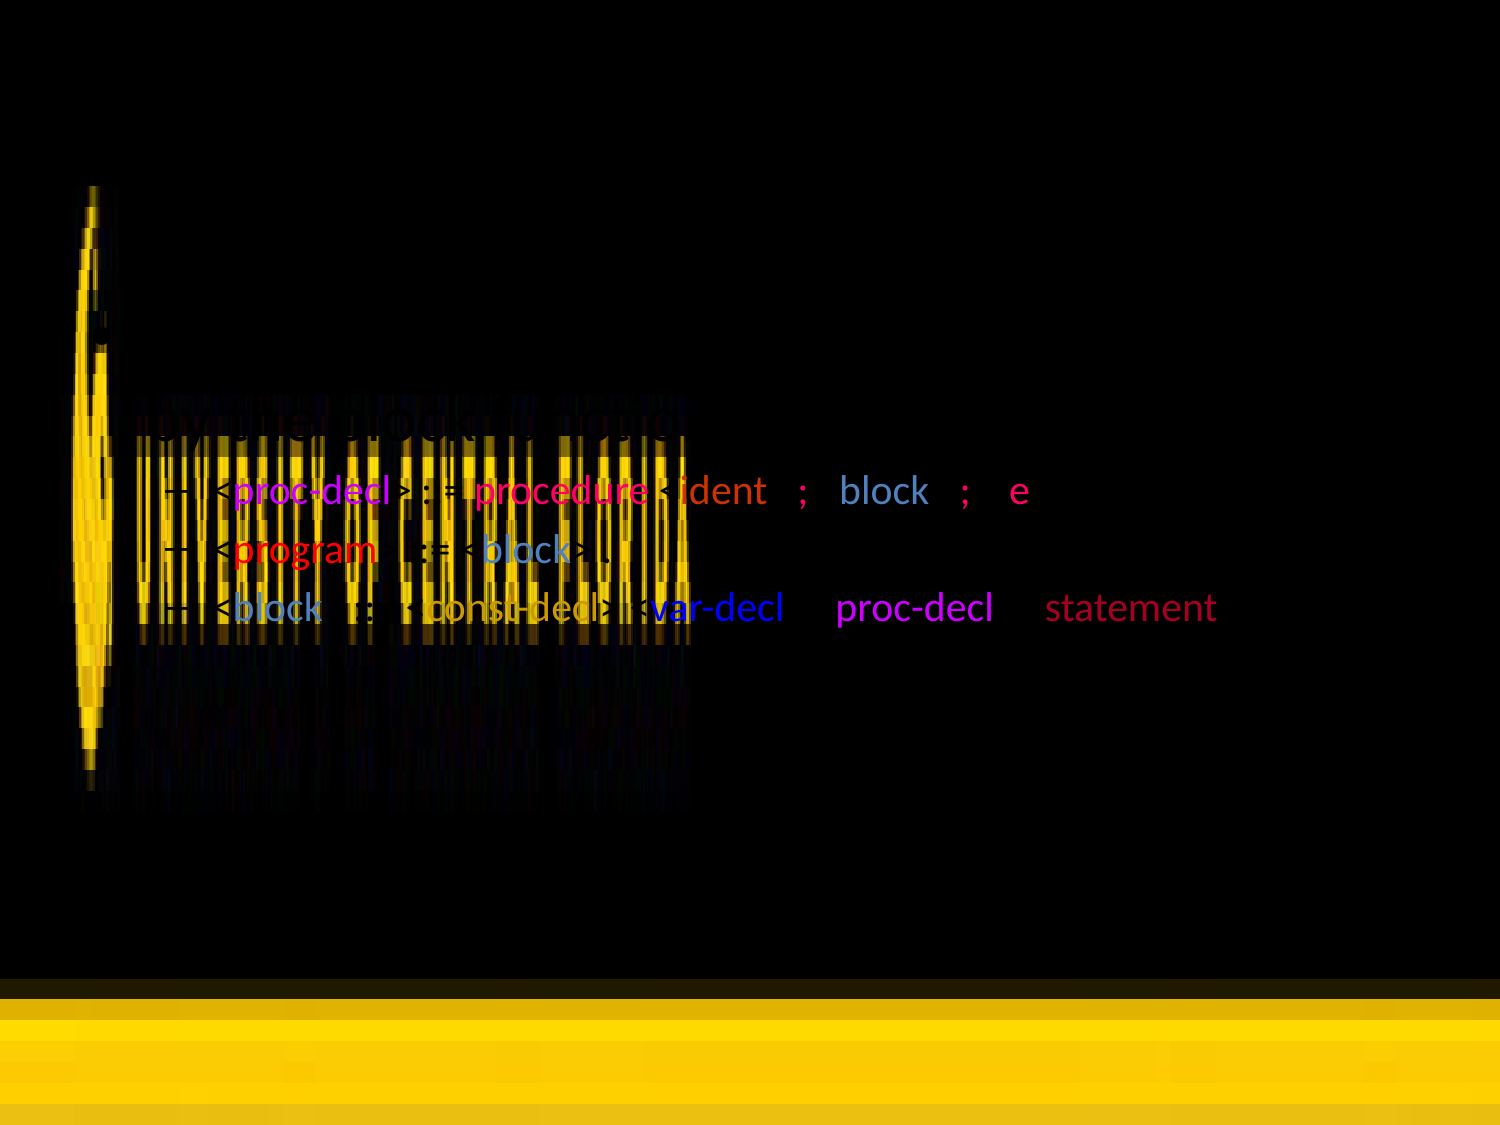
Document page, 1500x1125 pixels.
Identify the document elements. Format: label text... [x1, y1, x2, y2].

title Who will handle all this? [74, 124, 1426, 263]
list The code generation for a procedure is handle by the block function. <proc-decl> ::= procedure <ident> ; <block> ; | e <program> ::= <block> . <block> ::= <const-decl> <var-decl> <proc-decl> <statement> [74, 287, 1426, 1006]
picture [0, 0, 1500, 1125]
